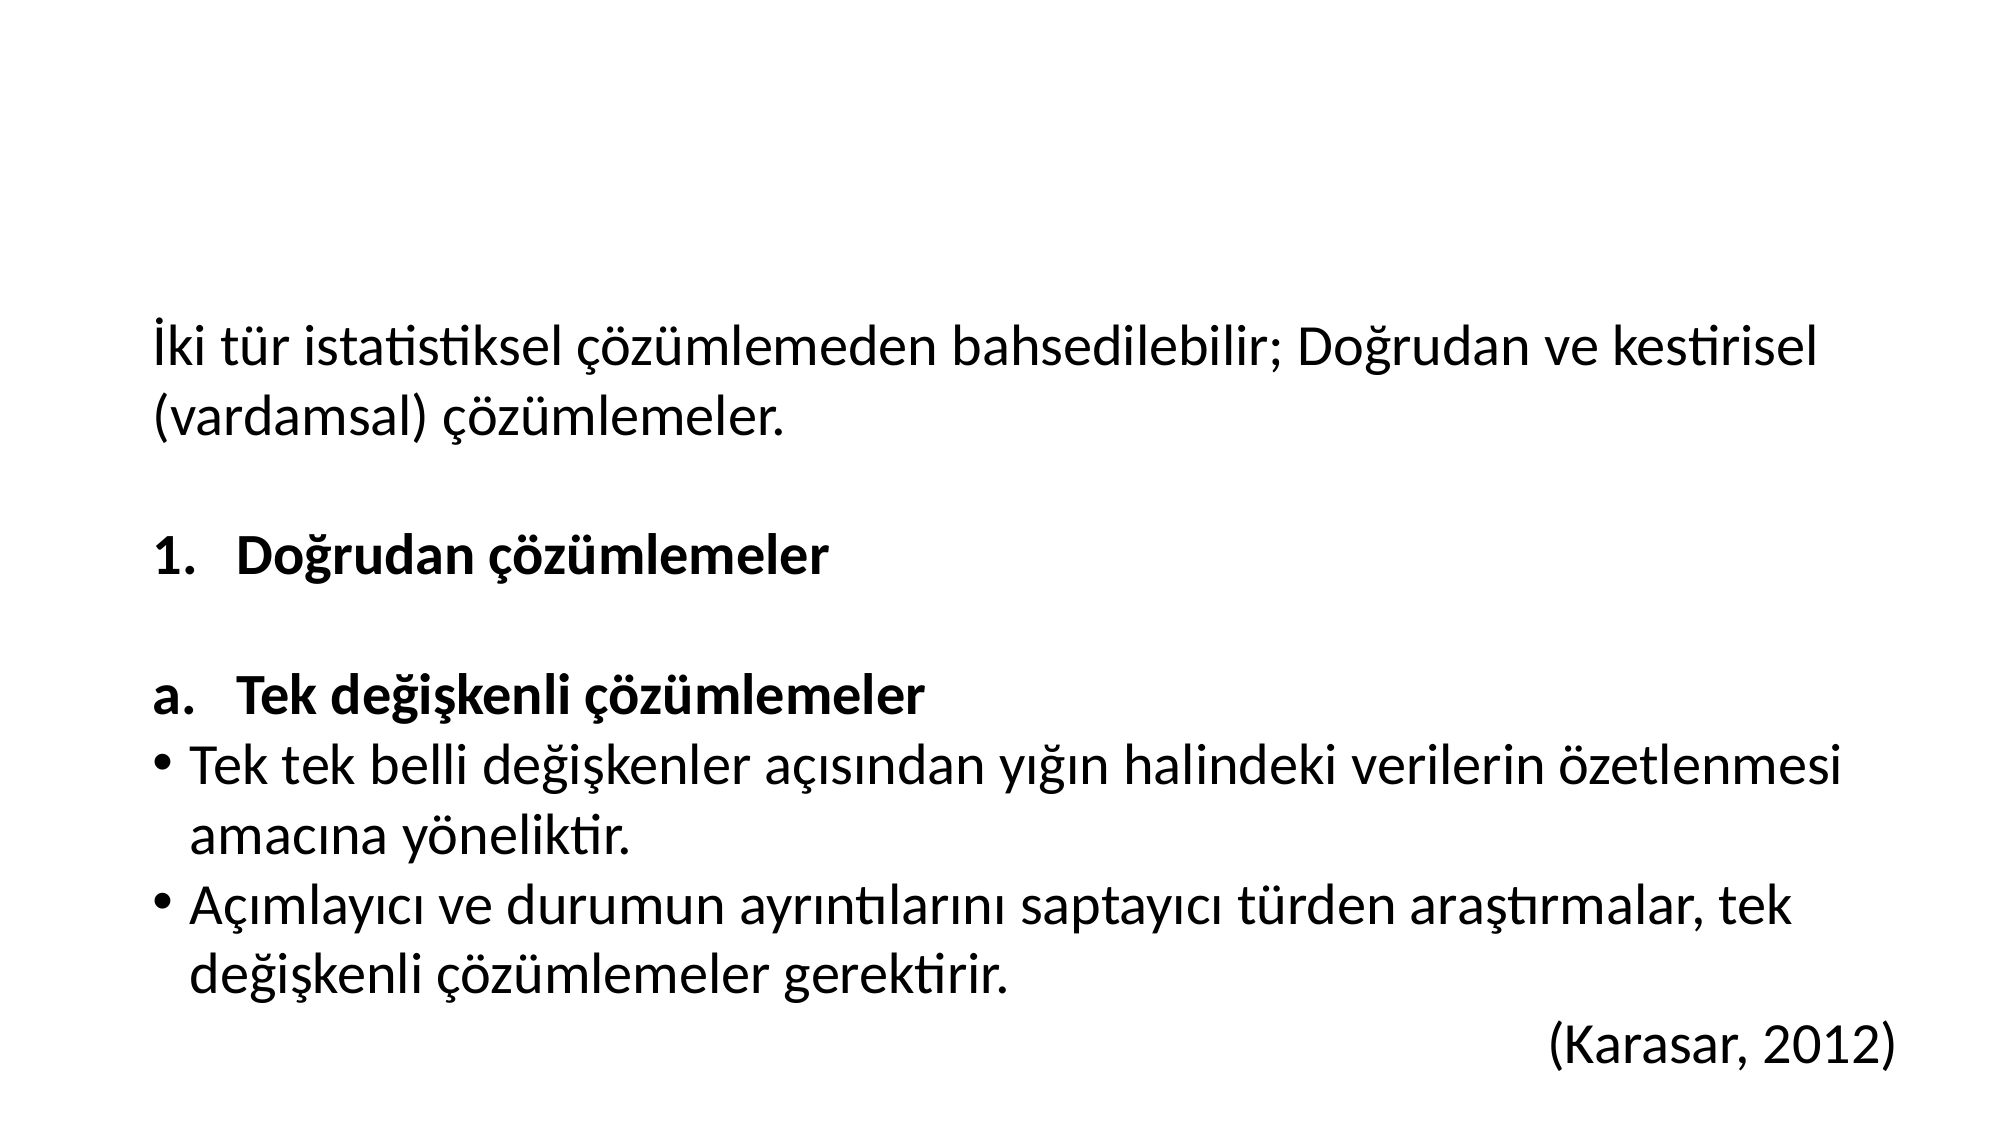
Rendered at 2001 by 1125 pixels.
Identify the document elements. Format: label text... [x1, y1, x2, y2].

list İki tür istatistiksel çözümlemeden bahsedilebilir; Doğrudan ve kestirisel (vardamsal) çözümlemeler. Doğrudan çözümlemeler Tek değişkenli çözümlemeler Tek tek belli değişkenler açısından yığın halindeki verilerin özetlenmesi amacına yöneliktir. Açımlayıcı ve durumun ayrıntılarını saptayıcı türden araştırmalar, tek değişkenli çözümlemeler gerektirir. (Karasar, 2012) [137, 299, 1914, 1084]
